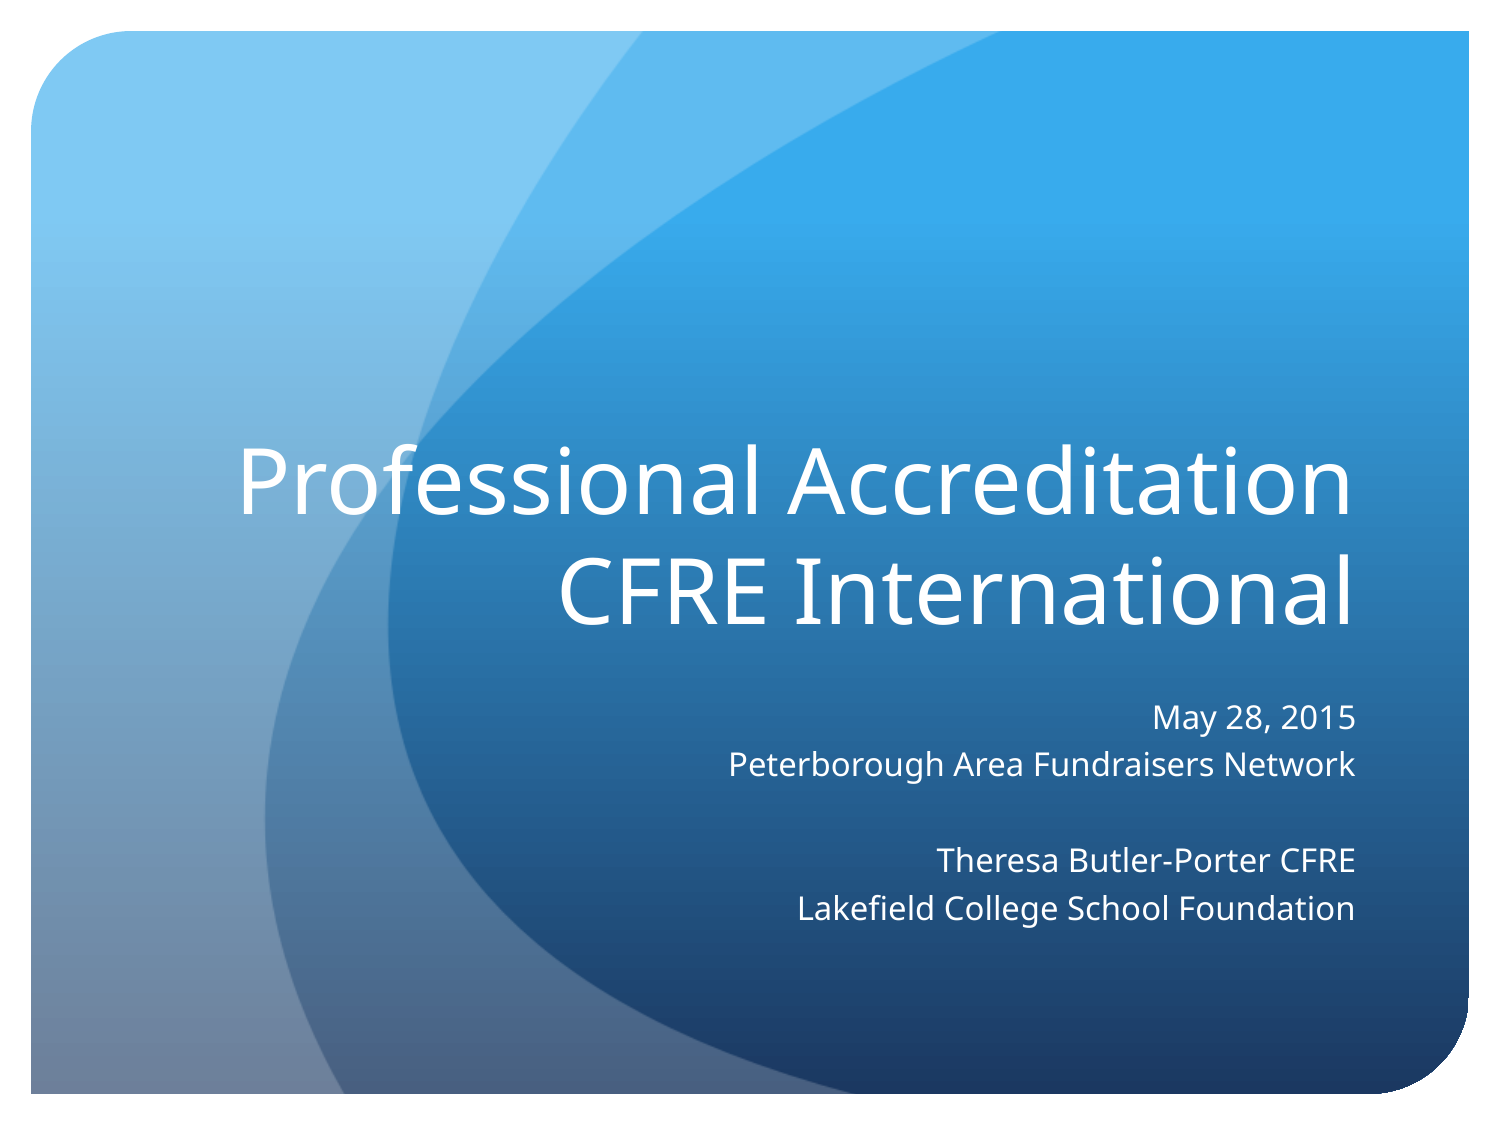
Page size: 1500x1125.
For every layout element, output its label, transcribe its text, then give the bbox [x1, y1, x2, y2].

subtitle May 28, 2015 Peterborough Area Fundraisers Network Theresa Butler-Porter CFRE Lakefield College School Foundation [262, 650, 1372, 939]
picture [25, 30, 1474, 1095]
title Professional Accreditation CFRE International [176, 408, 1372, 650]
